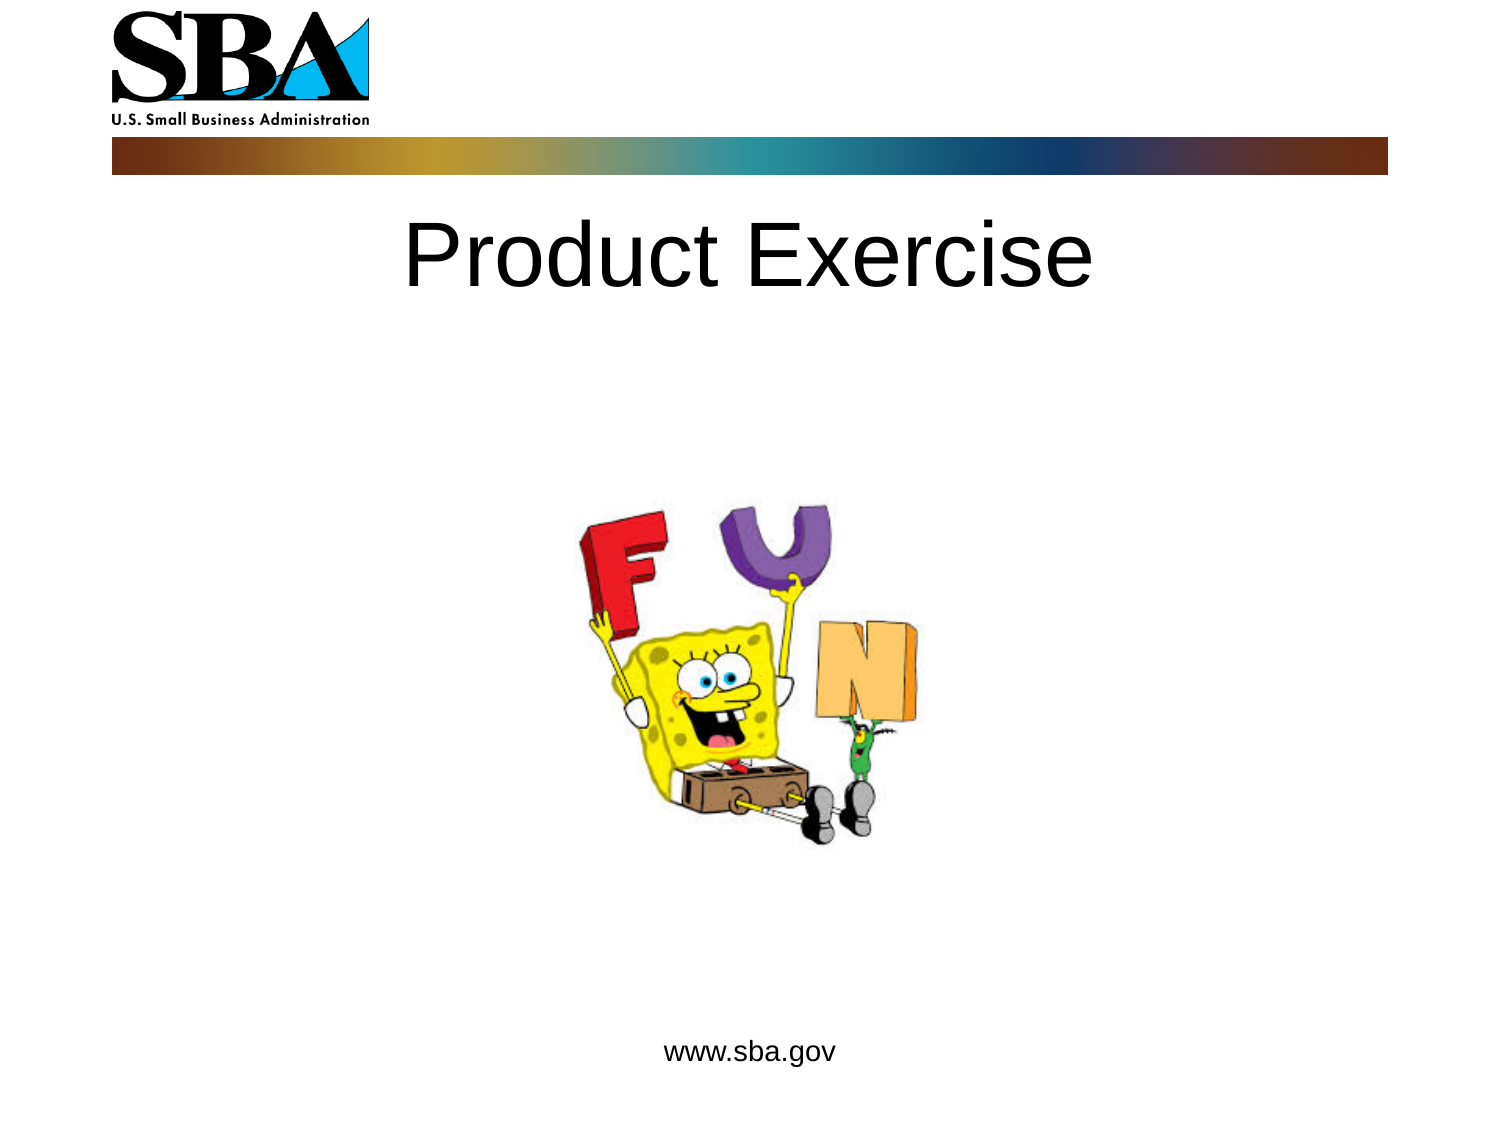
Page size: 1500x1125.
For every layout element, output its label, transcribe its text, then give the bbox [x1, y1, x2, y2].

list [573, 498, 926, 851]
footer www.sba.gov [512, 1024, 988, 1101]
title Product Exercise [112, 174, 1388, 326]
picture [112, 137, 1388, 174]
picture [112, 11, 369, 125]
